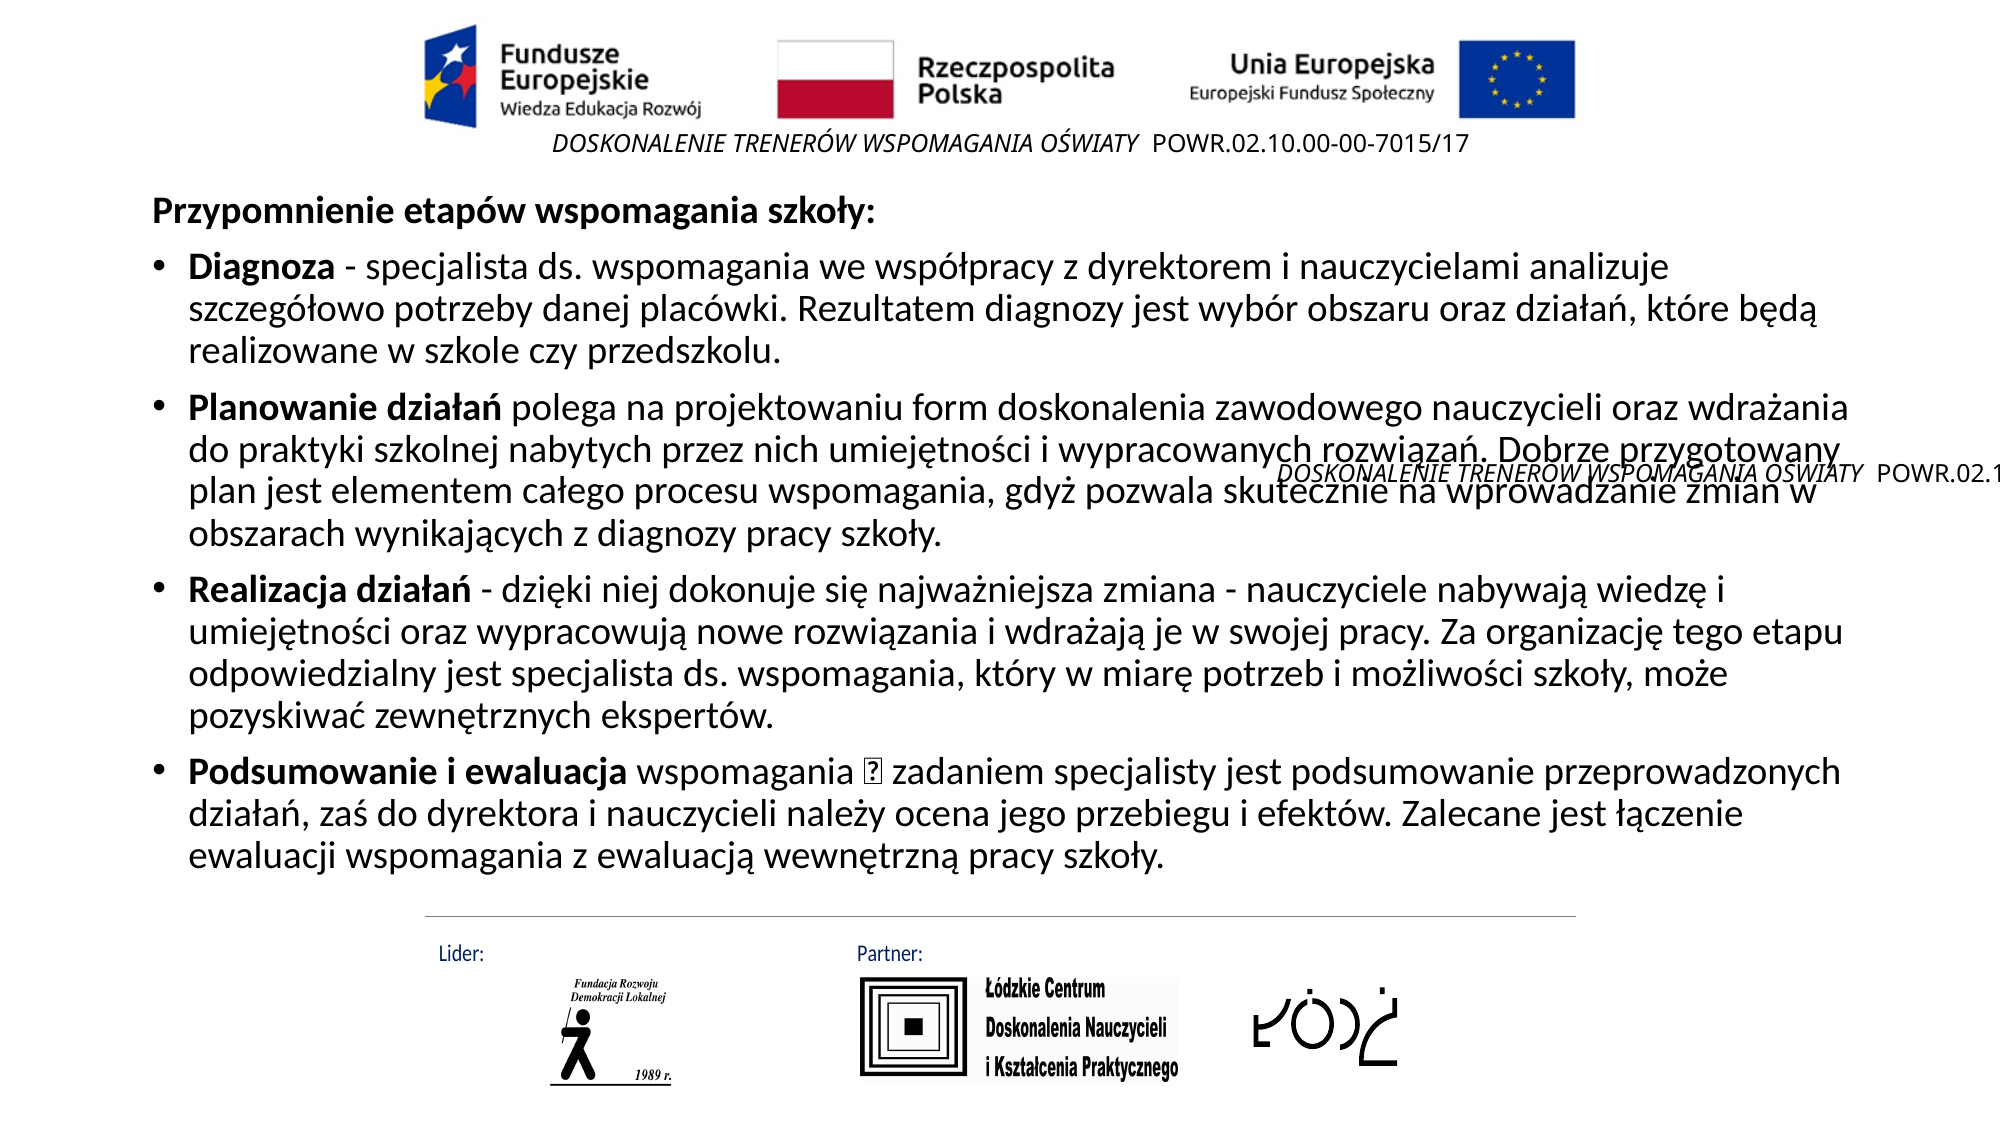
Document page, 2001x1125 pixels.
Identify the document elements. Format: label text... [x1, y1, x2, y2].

picture [398, 915, 1601, 1125]
text_box DOSKONALENIE TRENERÓW WSPOMAGANIA OŚWIATY POWR.02.10.00-00-7015/17 [151, 0, 1871, 169]
title DOSKONALENIE TRENERÓW WSPOMAGANIA OŚWIATY POWR.02.10.00-00-7015/17 [1885, 316, 2000, 499]
picture [399, 0, 1601, 154]
list Przypomnienie etapów wspomagania szkoły: Diagnoza - specjalista ds. wspomagania we współpracy z dyrektorem i nauczycielami analizuje szczegółowo potrzeby danej placówki. Rezultatem diagnozy jest wybór obszaru oraz działań, które będą realizowane w szkole czy przedszkolu. Planowanie działań polega na projektowaniu form doskonalenia zawodowego nauczycieli oraz wdrażania do praktyki szkolnej nabytych przez nich umiejętności i wypracowanych rozwiązań. Dobrze przygotowany plan jest elementem całego procesu wspomagania, gdyż pozwala skutecznie na wprowadzanie zmian w obszarach wynikających z diagnozy pracy szkoły. Realizacja działań - dzięki niej dokonuje się najważniejsza zmiana - nauczyciele nabywają wiedzę i umiejętności oraz wypracowują nowe rozwiązania i wdrażają je w swojej pracy. Za organizację tego etapu odpowiedzialny jest specjalista ds. wspomagania, który w miarę potrzeb i możliwości szkoły, może pozyskiwać zewnętrznych ekspertów. Podsumowanie i ewaluacja wspomagania  zadaniem specjalisty jest podsumowanie przeprowadzonych działań, zaś do dyrektora i nauczycieli należy ocena jego przebiegu i efektów. Zalecane jest łączenie ewaluacji wspomagania z ewaluacją wewnętrzną pracy szkoły. [137, 182, 1885, 888]
